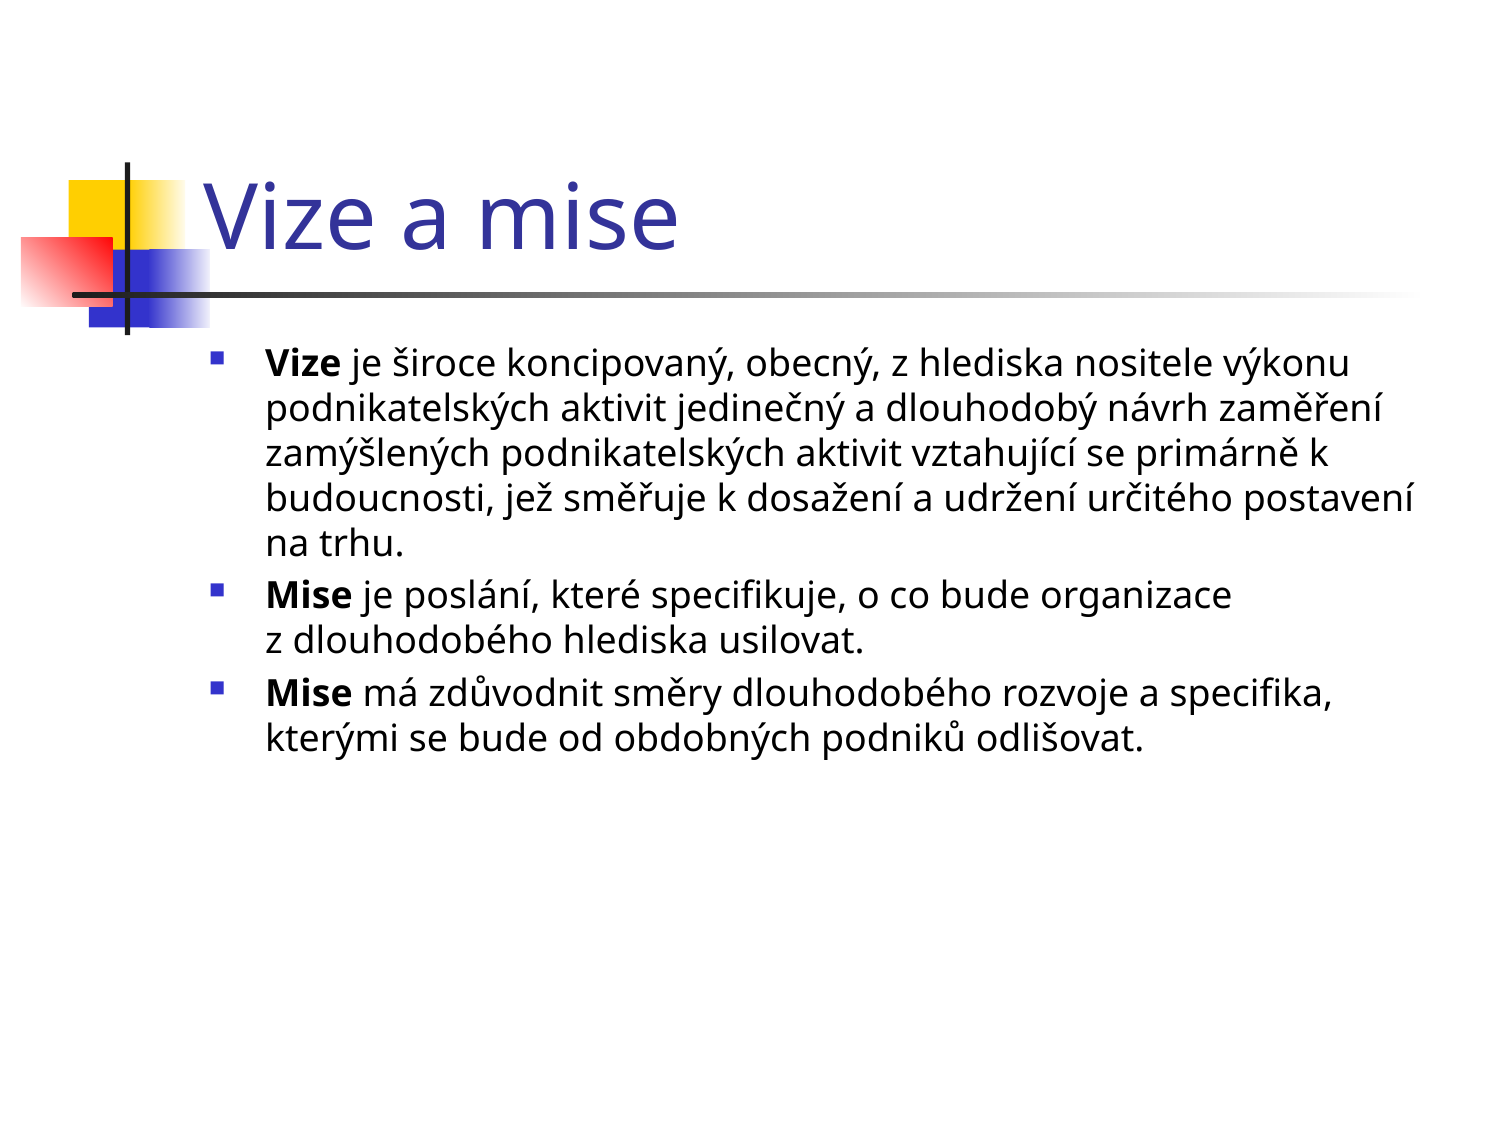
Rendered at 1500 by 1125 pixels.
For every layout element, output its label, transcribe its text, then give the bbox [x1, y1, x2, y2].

list Vize je široce koncipovaný, obecný, z hlediska nositele výkonu podnikatelských aktivit jedinečný a dlouhodobý návrh zaměření zamýšlených podnikatelských aktivit vztahující se primárně k budoucnosti, jež směřuje k dosažení a udržení určitého postavení na trhu. Mise je poslání, které specifikuje, o co bude organizace z dlouhodobého hlediska usilovat. Mise má zdůvodnit směry dlouhodobého rozvoje a specifika, kterými se bude od obdobných podniků odlišovat. [193, 331, 1469, 1006]
title Vize a mise [188, 35, 1468, 275]
